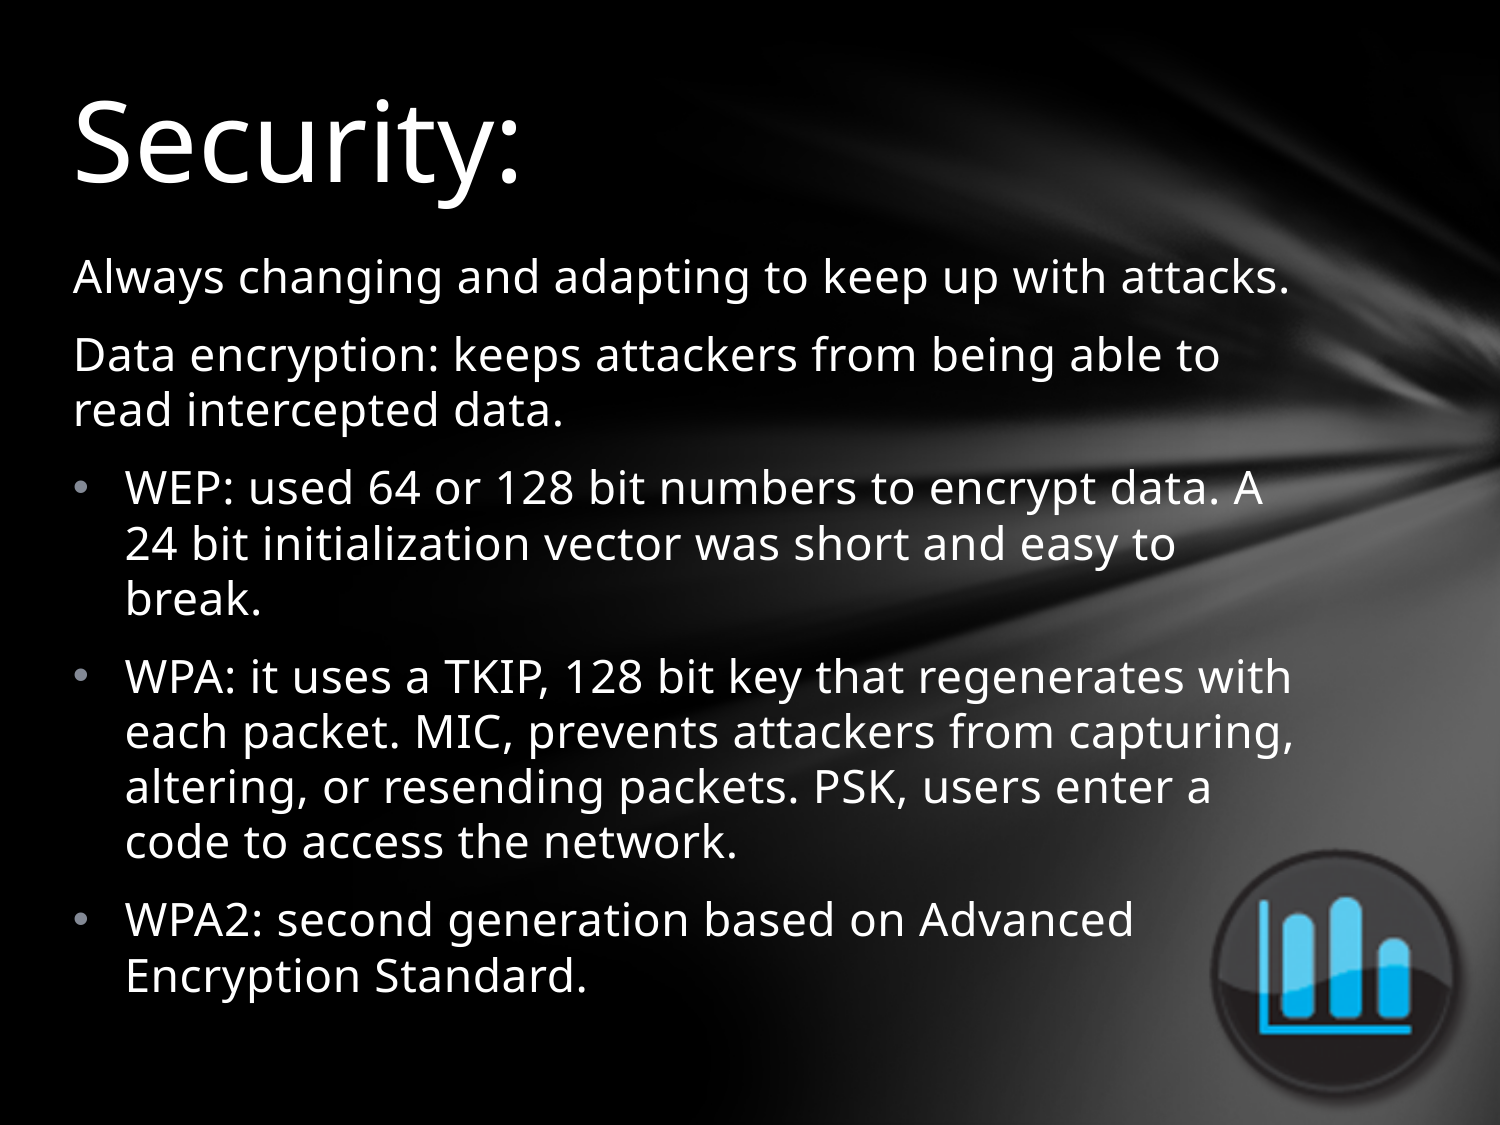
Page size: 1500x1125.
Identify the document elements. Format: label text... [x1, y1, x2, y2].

title Security: [57, 37, 1318, 213]
list Always changing and adapting to keep up with attacks. Data encryption: keeps attackers from being able to read intercepted data. WEP: used 64 or 128 bit numbers to encrypt data. A 24 bit initialization vector was short and easy to break. WPA: it uses a TKIP, 128 bit key that regenerates with each packet. MIC, prevents attackers from capturing, altering, or resending packets. PSK, users enter a code to access the network. WPA2: second generation based on Advanced Encryption Standard. [57, 239, 1318, 1015]
picture [1187, 824, 1488, 1125]
